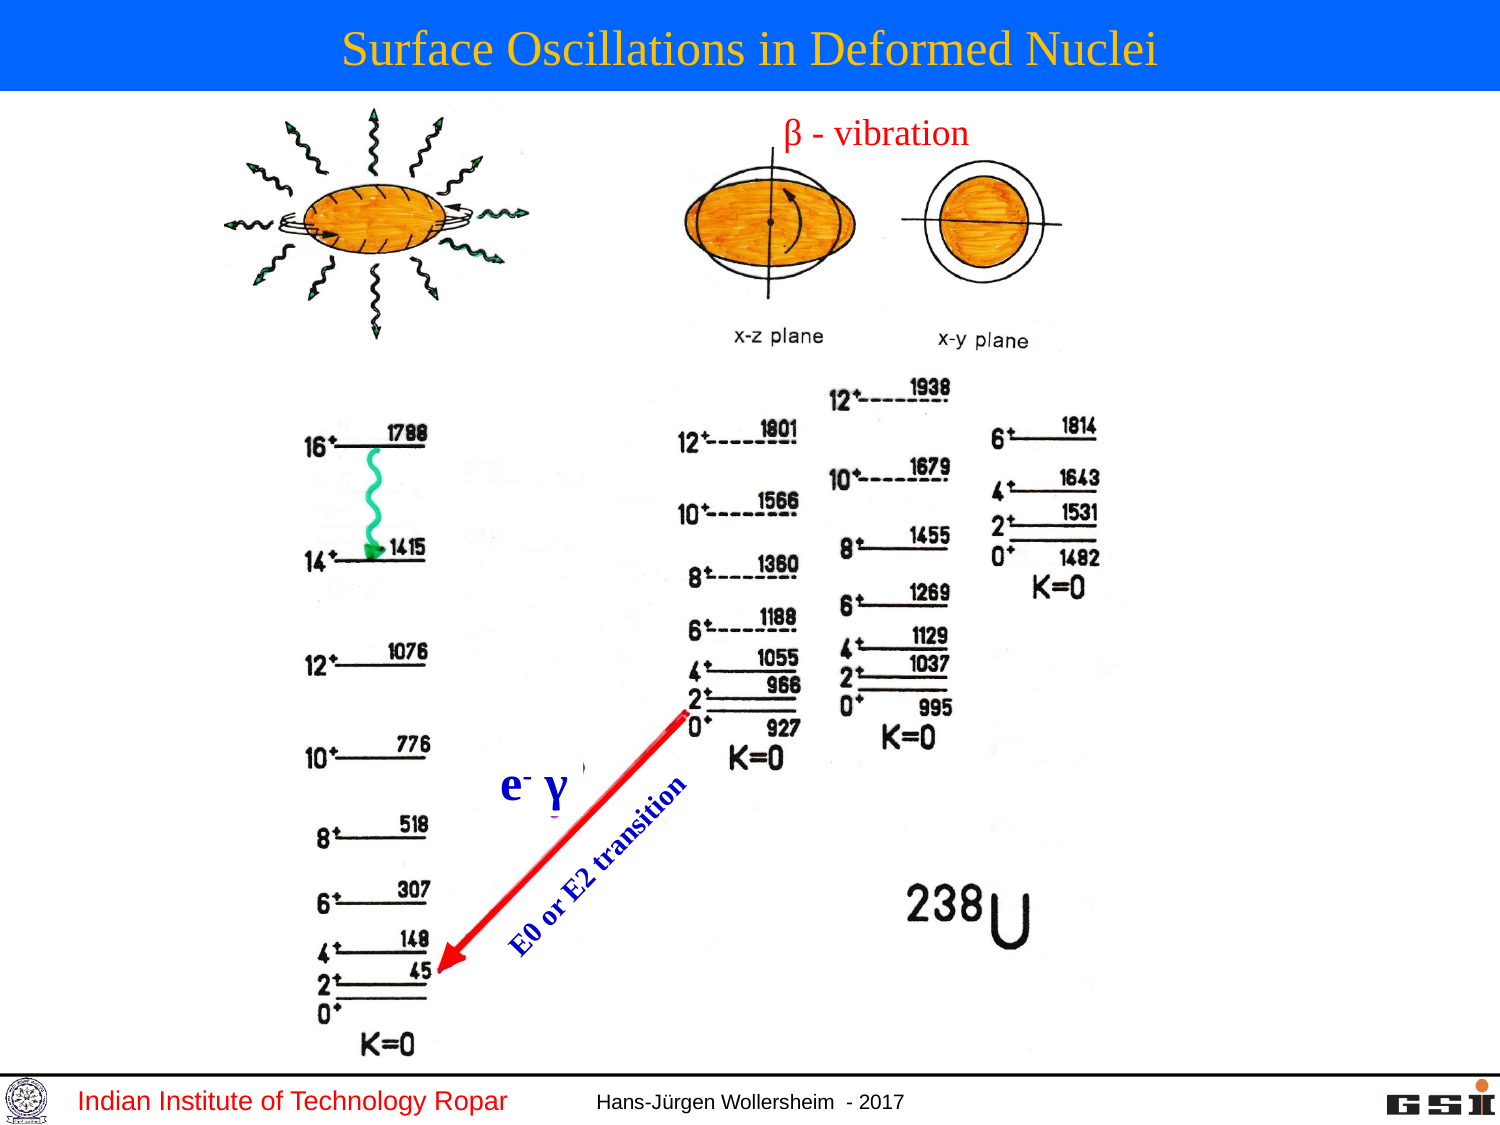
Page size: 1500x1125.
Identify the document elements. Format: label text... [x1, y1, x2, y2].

text_box β - vibration [768, 100, 985, 146]
picture [224, 100, 533, 353]
picture [288, 365, 1127, 1062]
picture [5, 1077, 47, 1124]
picture [678, 147, 1065, 354]
picture [1387, 1079, 1495, 1115]
title Surface Oscillations in Deformed Nuclei [0, 0, 1500, 91]
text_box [442, 713, 681, 974]
